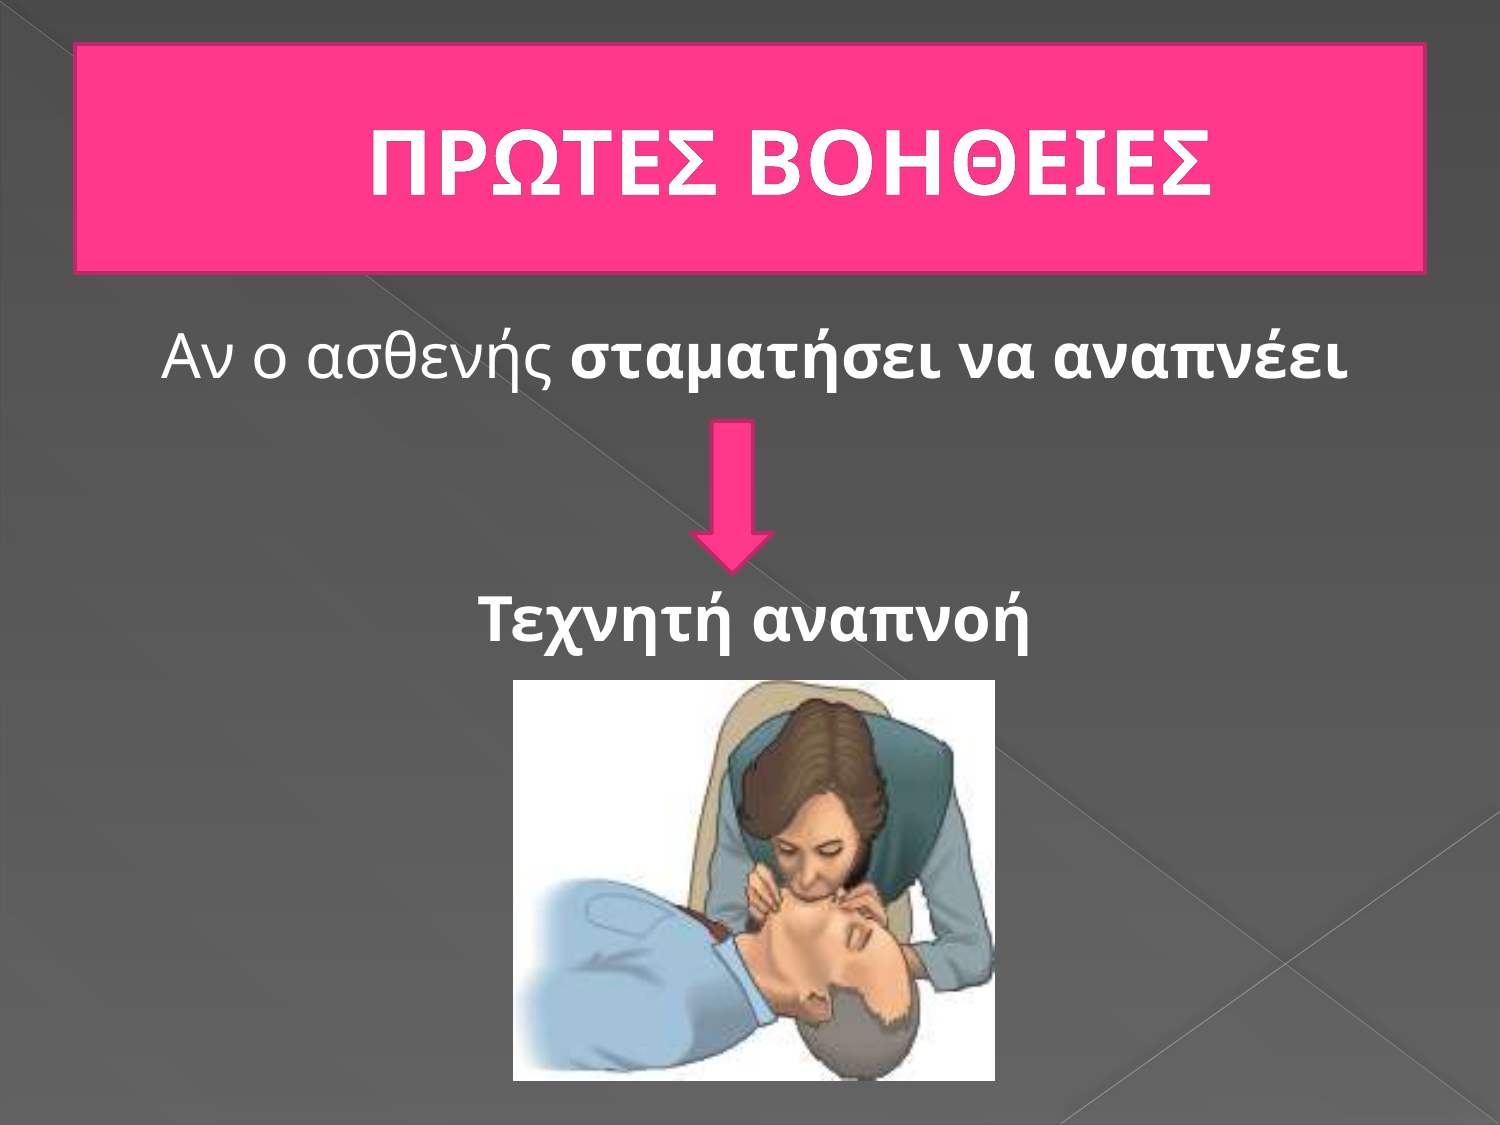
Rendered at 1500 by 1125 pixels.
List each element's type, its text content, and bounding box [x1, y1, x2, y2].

picture [513, 680, 995, 1081]
text_box [688, 418, 776, 577]
list Αν ο ασθενής σταματήσει να αναπνέει Τεχνητή αναπνοή [75, 308, 1425, 1059]
title ΠΡΩΤΕΣ ΒΟΗΘΕΙΕΣ [73, 42, 1427, 275]
